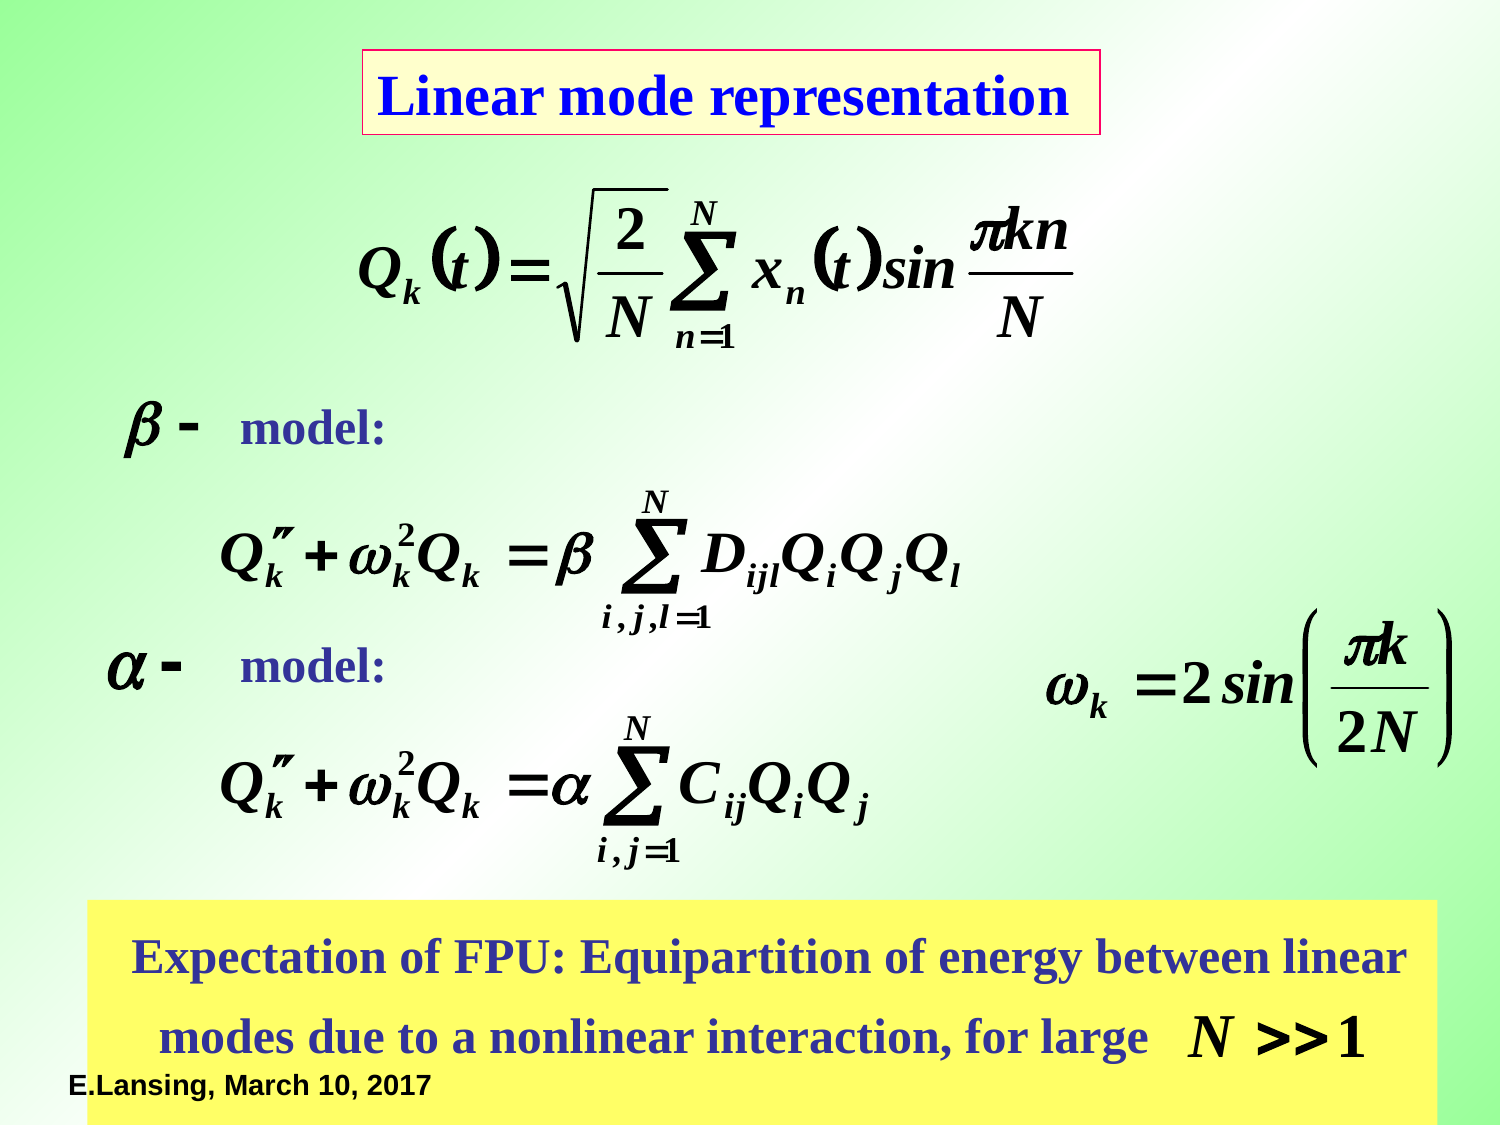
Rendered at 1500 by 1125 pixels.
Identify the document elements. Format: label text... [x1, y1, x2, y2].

text_box Expectation of FPU: Equipartition of energy between linear modes due to a nonlinear interaction, for large [87, 899, 1438, 1125]
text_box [112, 387, 227, 471]
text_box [212, 474, 972, 647]
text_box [1174, 999, 1378, 1068]
text_box model: [224, 655, 438, 698]
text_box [1037, 599, 1470, 777]
text_box Linear mode representation [362, 50, 1100, 135]
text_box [212, 699, 889, 882]
text_box model: [227, 387, 438, 463]
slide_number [52, 1058, 455, 1102]
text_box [99, 637, 210, 708]
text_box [349, 174, 1084, 362]
